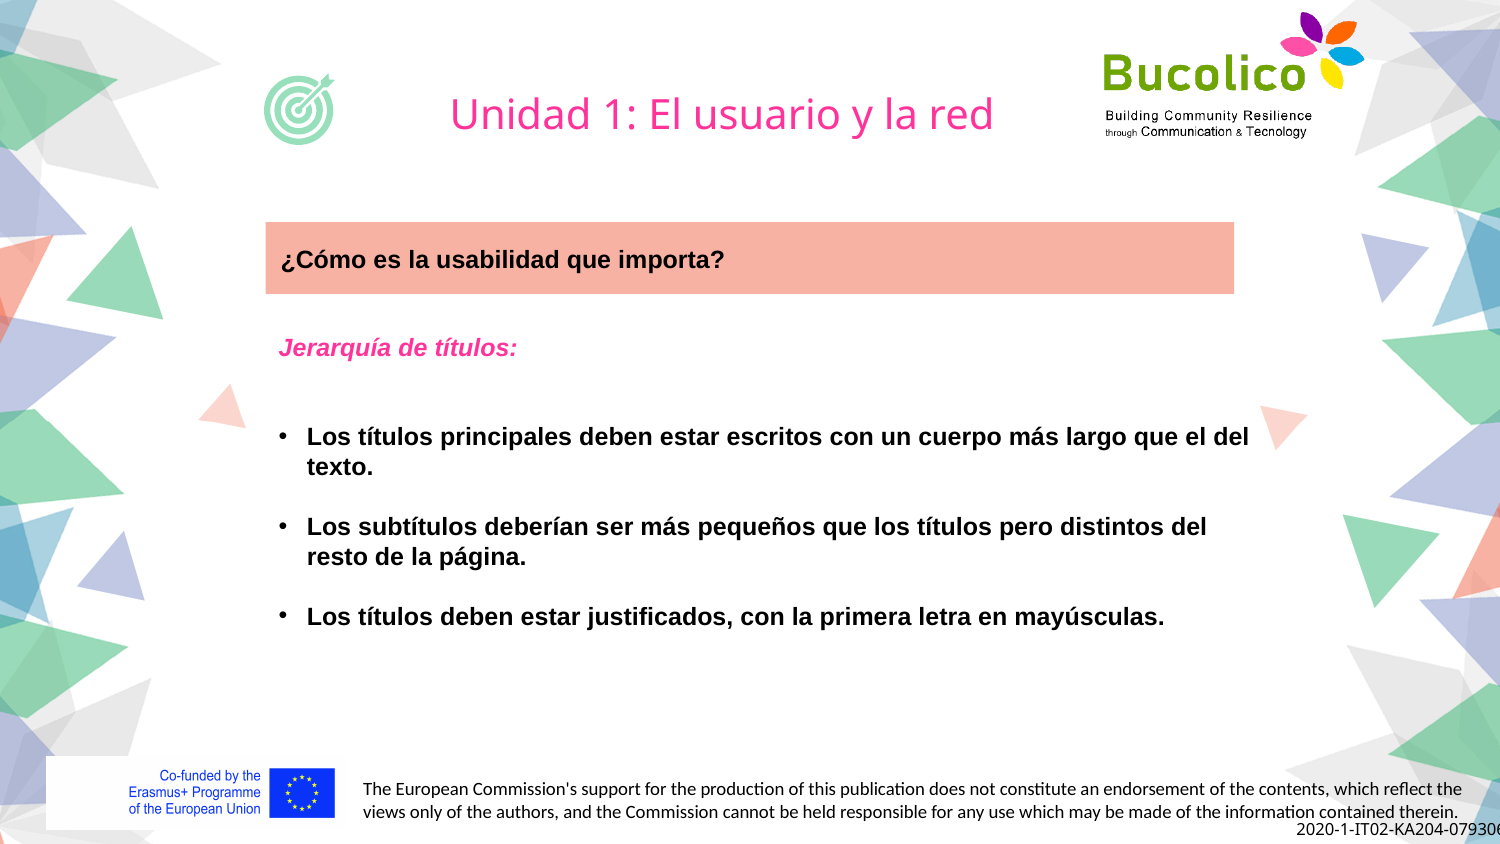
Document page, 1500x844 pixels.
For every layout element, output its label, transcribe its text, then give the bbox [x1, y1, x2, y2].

text_box Jerarquía de títulos: Los títulos principales deben estar escritos con un cuerpo más largo que el del texto. Los subtítulos deberían ser más pequeños que los títulos pero distintos del resto de la página. Los títulos deben estar justificados, con la primera letra en mayúsculas. [264, 293, 1292, 769]
picture [0, 0, 1500, 844]
list Unidad 1: El usuario y la red [410, 65, 1034, 161]
text_box [261, 71, 338, 148]
text_box ¿Cómo es la usabilidad que importa? [264, 220, 1236, 293]
text_box The European Commission's support for the production of this publication does not constitute an endorsement of the contents, which reflect the views only of the authors, and the Commission cannot be held responsible for any use which may be made of the information contained therein. [348, 769, 1486, 830]
